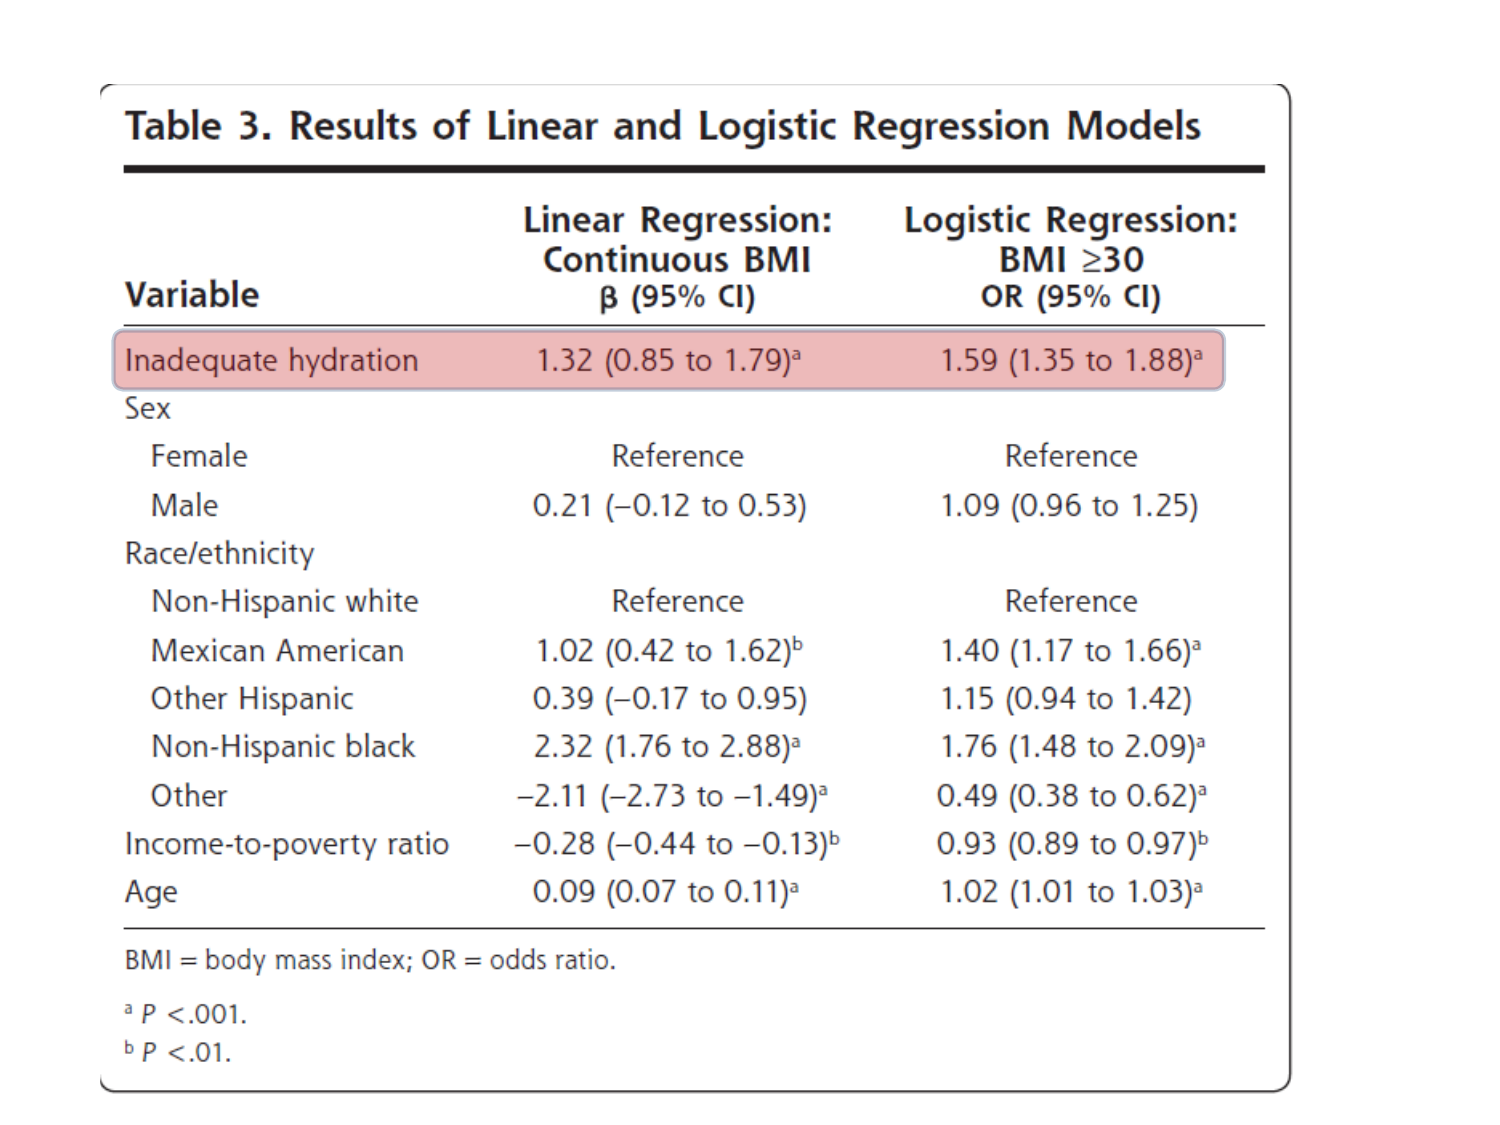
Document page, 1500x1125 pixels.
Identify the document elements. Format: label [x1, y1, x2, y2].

list [99, 84, 1306, 1104]
